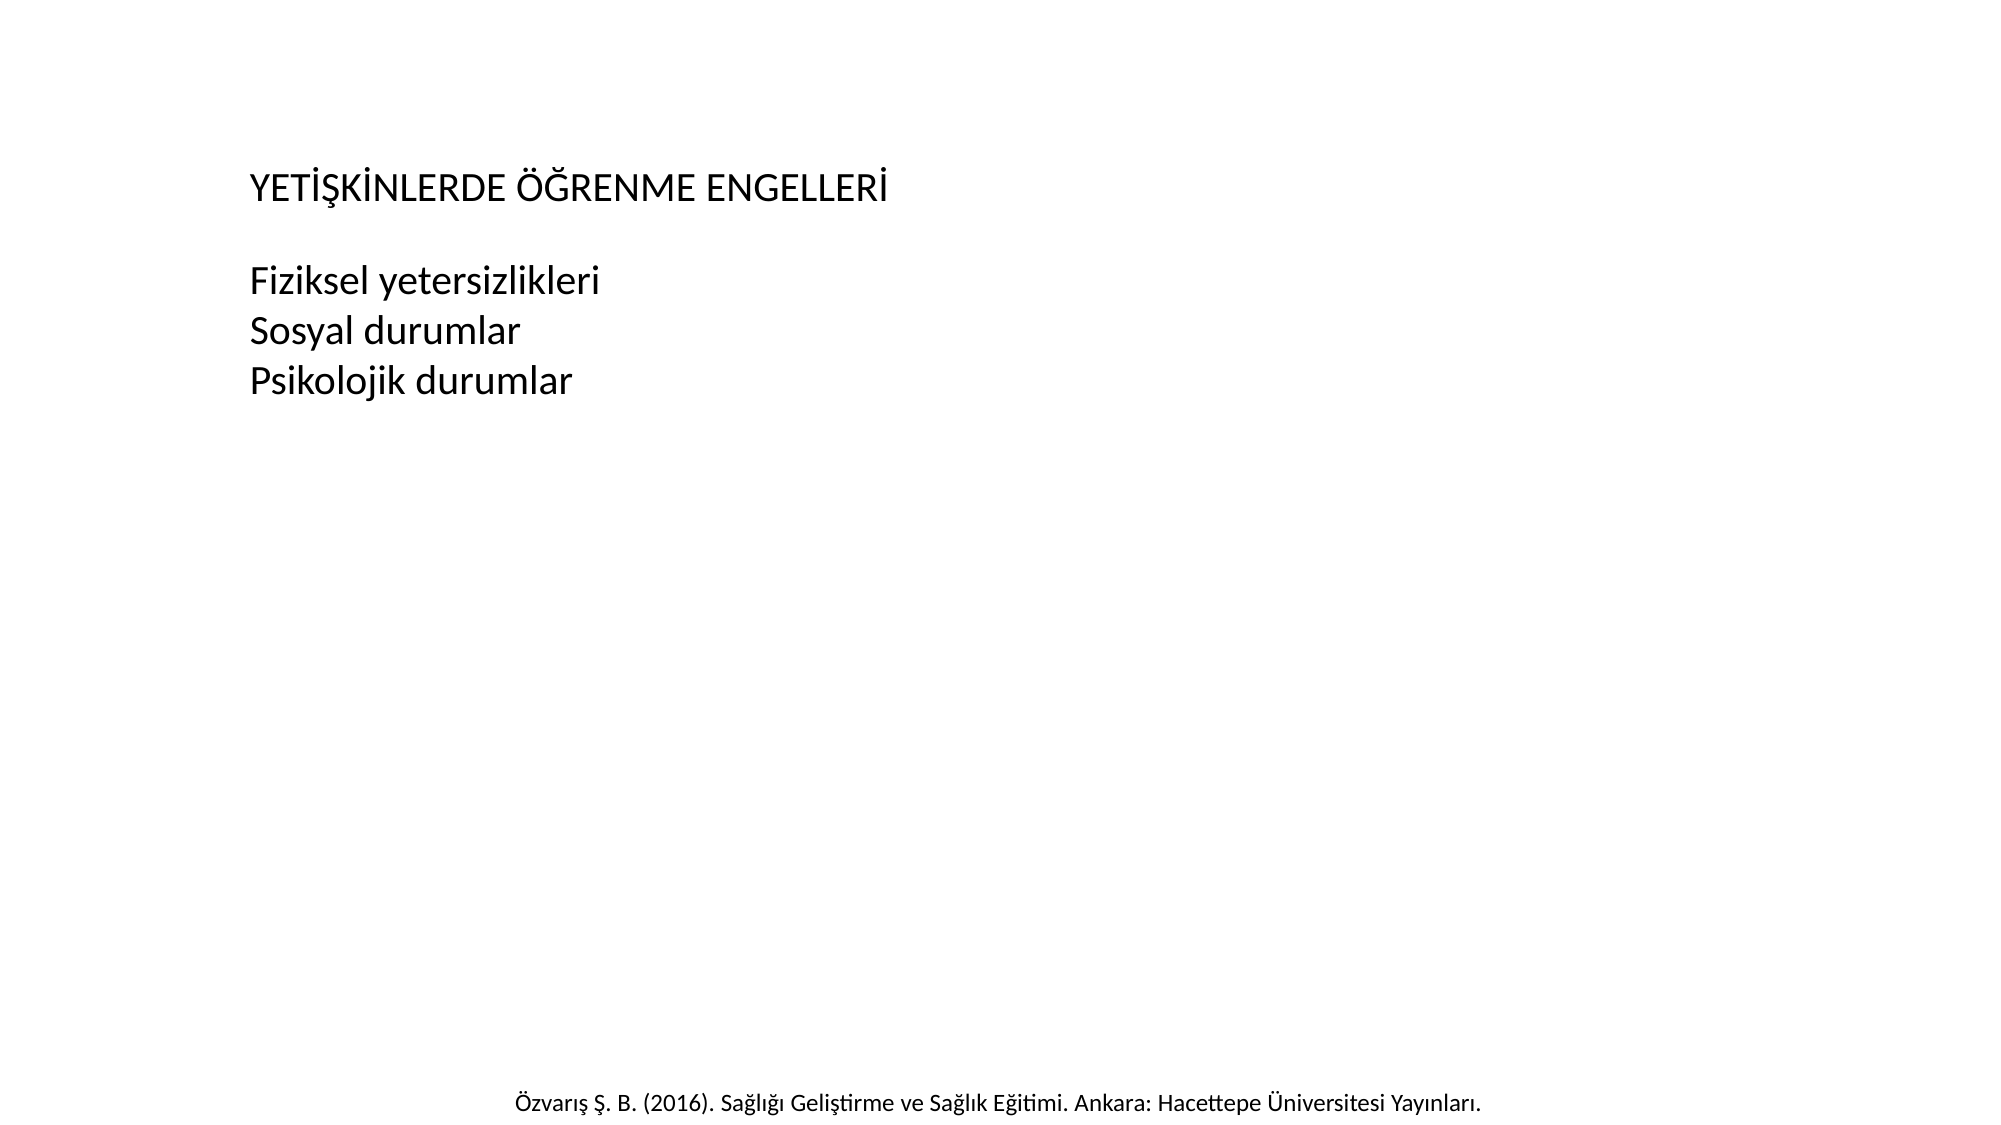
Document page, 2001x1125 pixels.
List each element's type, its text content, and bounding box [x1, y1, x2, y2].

text_box Özvarış Ş. B. (2016). Sağlığı Geliştirme ve Sağlık Eğitimi. Ankara: Hacettepe Üniversitesi Yayınları. [500, 1079, 1500, 1125]
text_box YETİŞKİNLERDE ÖĞRENME ENGELLERİ [234, 152, 1235, 218]
text_box Fiziksel yetersizlikleri Sosyal durumlar Psikolojik durumlar [234, 245, 1235, 511]
